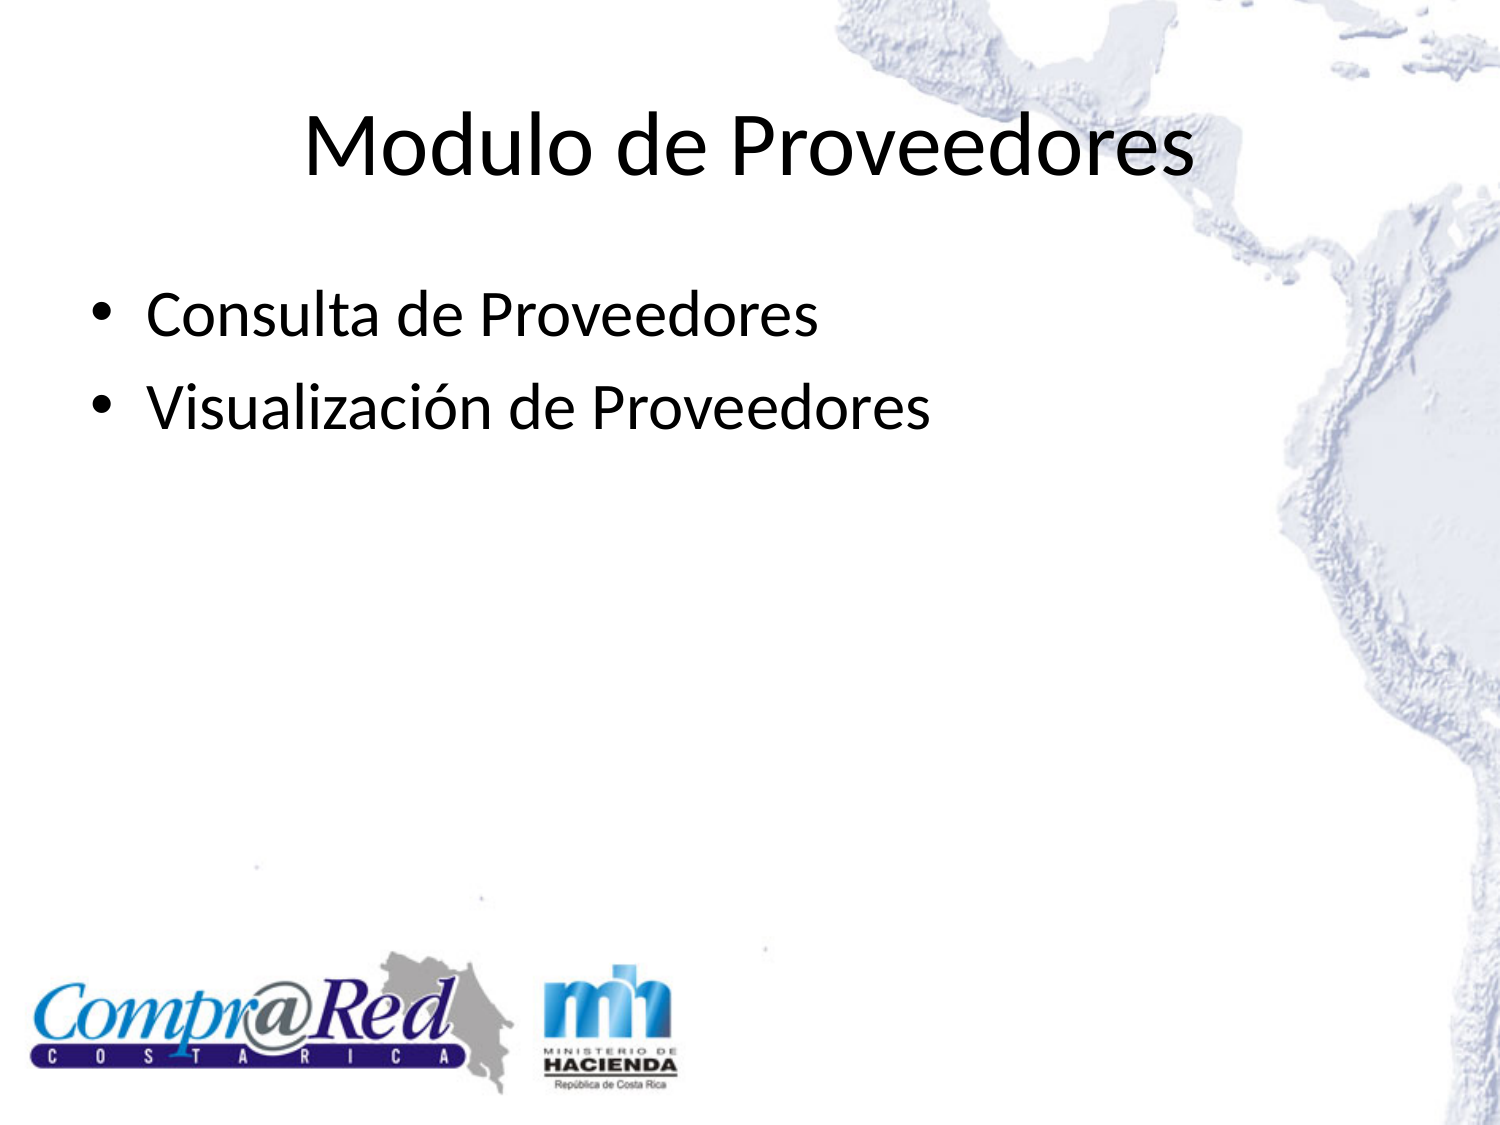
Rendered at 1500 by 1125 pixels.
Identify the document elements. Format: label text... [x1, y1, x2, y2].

list Consulta de Proveedores Visualización de Proveedores [75, 262, 1425, 1005]
picture [0, 0, 1500, 1125]
title Modulo de Proveedores [75, 45, 1425, 233]
